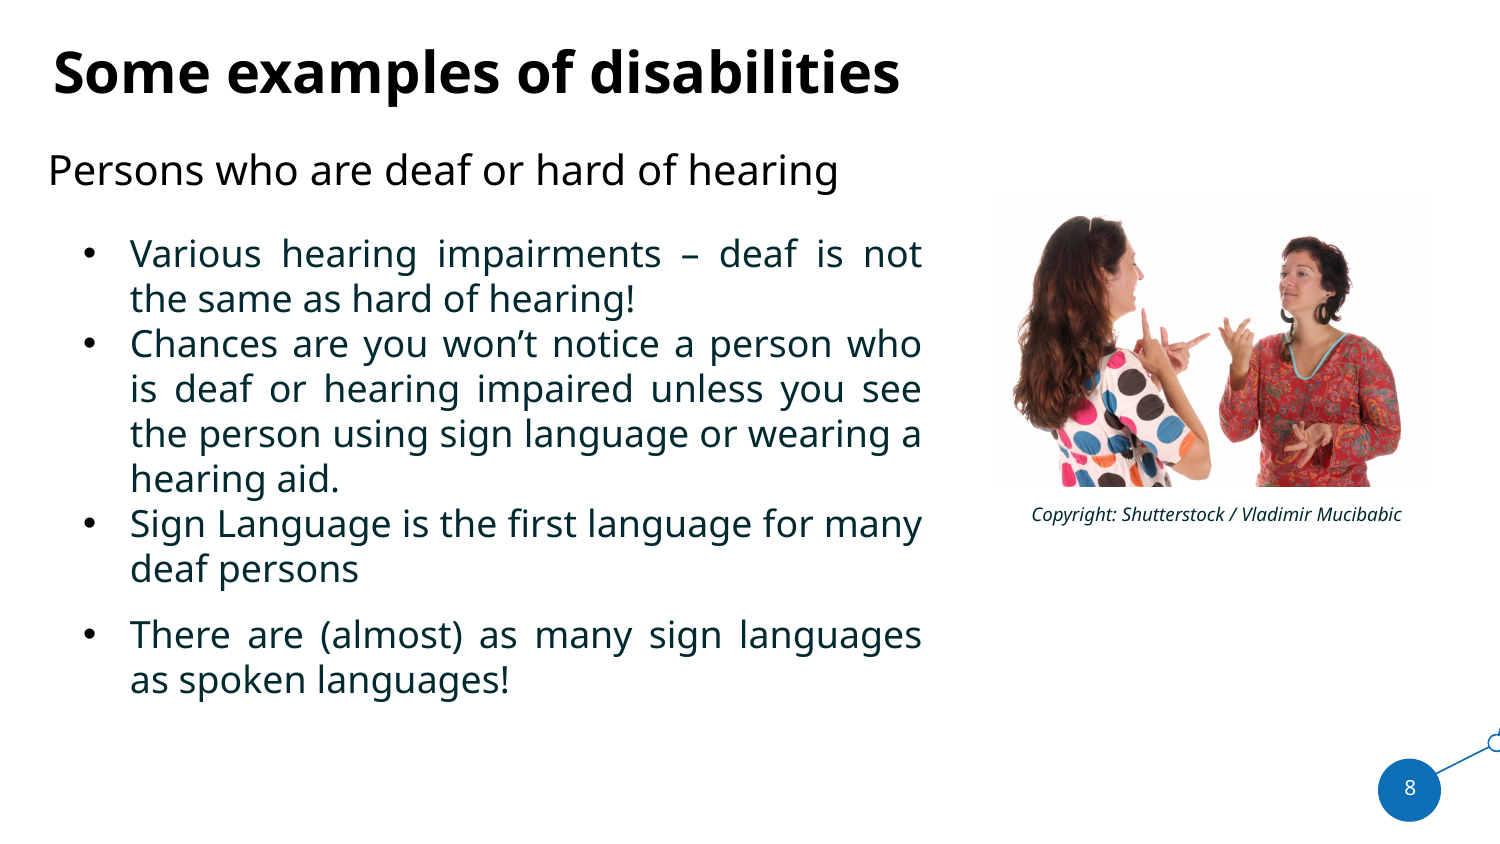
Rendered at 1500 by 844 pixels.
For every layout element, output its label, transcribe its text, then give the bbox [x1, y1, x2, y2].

text_box Copyright: Shutterstock / Vladimir Mucibabic [851, 492, 1417, 533]
text_box Various hearing impairments – deaf is not the same as hard of hearing! Chances are you won’t notice a person who is deaf or hearing impaired unless you see the person using sign language or wearing a hearing aid. Sign Language is the first language for many deaf persons There are (almost) as many sign languages as spoken languages! [68, 222, 938, 708]
picture [996, 196, 1432, 487]
list Persons who are deaf or hard of hearing [47, 143, 1453, 539]
title Some examples of disabilities [0, 28, 1082, 114]
